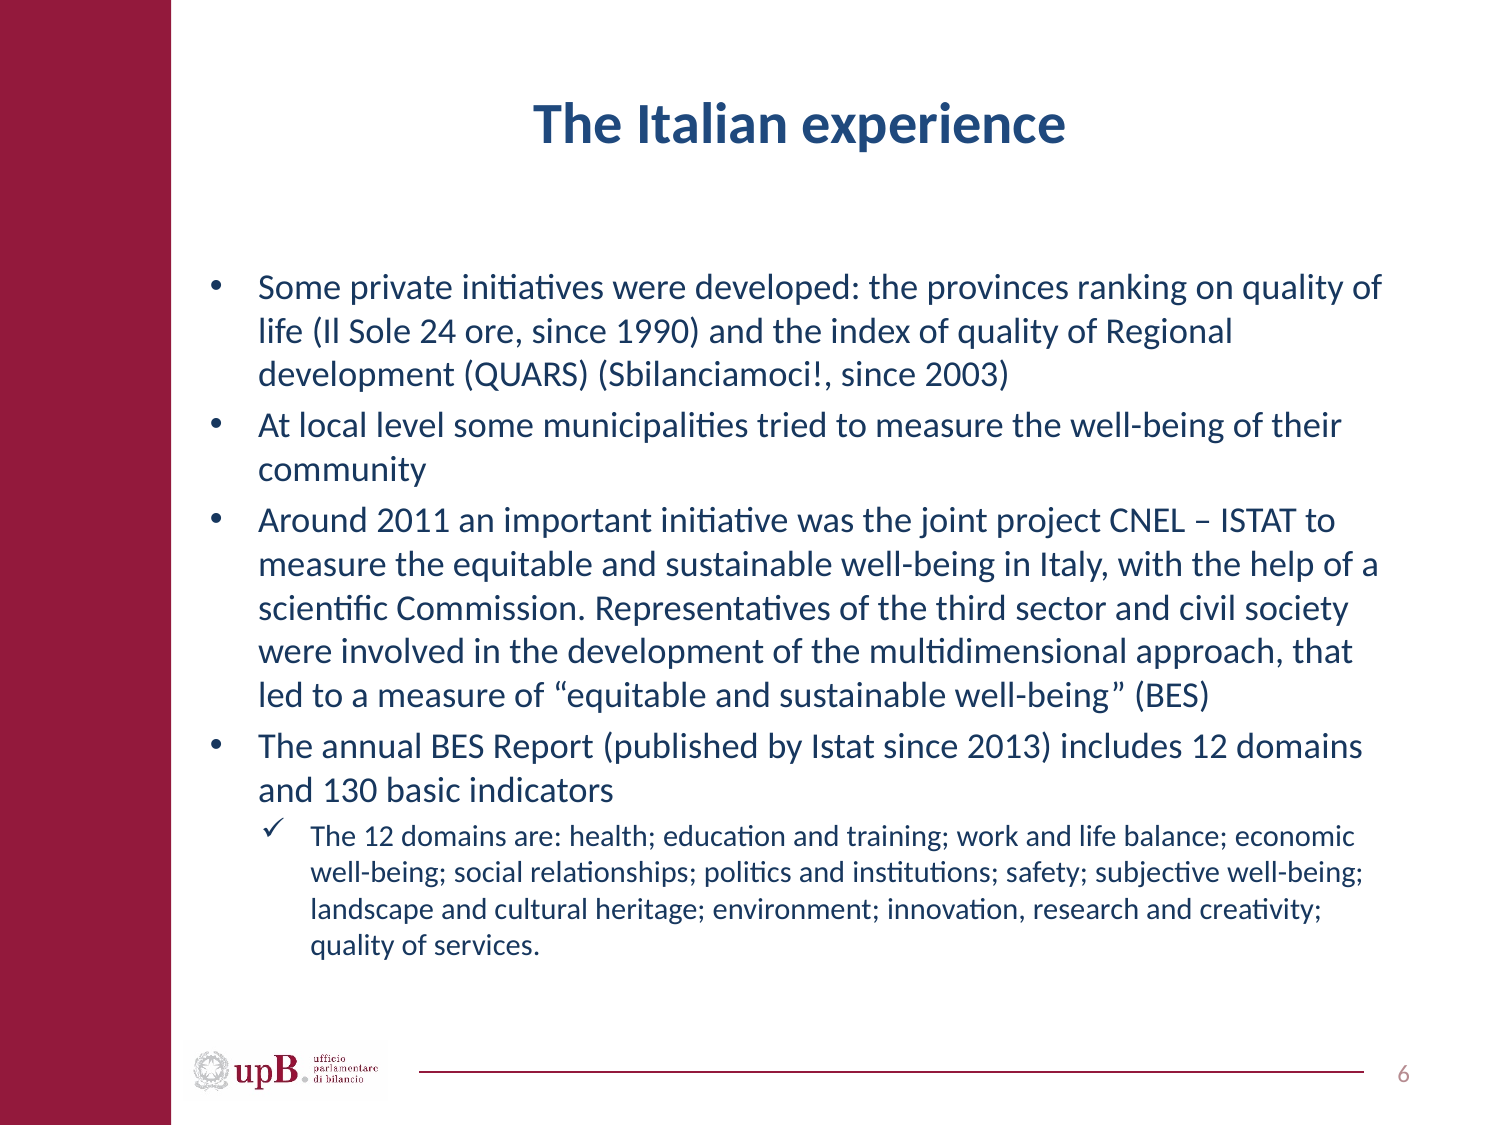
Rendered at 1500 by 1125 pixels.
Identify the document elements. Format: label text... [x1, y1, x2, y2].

title The Italian experience [194, 54, 1406, 186]
slide_number 6 [1074, 1042, 1425, 1103]
list Some private initiatives were developed: the provinces ranking on quality of life (Il Sole 24 ore, since 1990) and the index of quality of Regional development (QUARS) (Sbilanciamoci!, since 2003) At local level some municipalities tried to measure the well-being of their community Around 2011 an important initiative was the joint project CNEL – ISTAT to measure the equitable and sustainable well-being in Italy, with the help of a scientific Commission. Representatives of the third sector and civil society were involved in the development of the multidimensional approach, that led to a measure of “equitable and sustainable well-being” (BES) The annual BES Report (published by Istat since 2013) includes 12 domains and 130 basic indicators The 12 domains are: health; education and training; work and life balance; economic well-being; social relationships; politics and institutions; safety; subjective well-being; landscape and cultural heritage; environment; innovation, research and creativity; quality of services. [194, 255, 1406, 998]
picture [183, 1040, 388, 1101]
